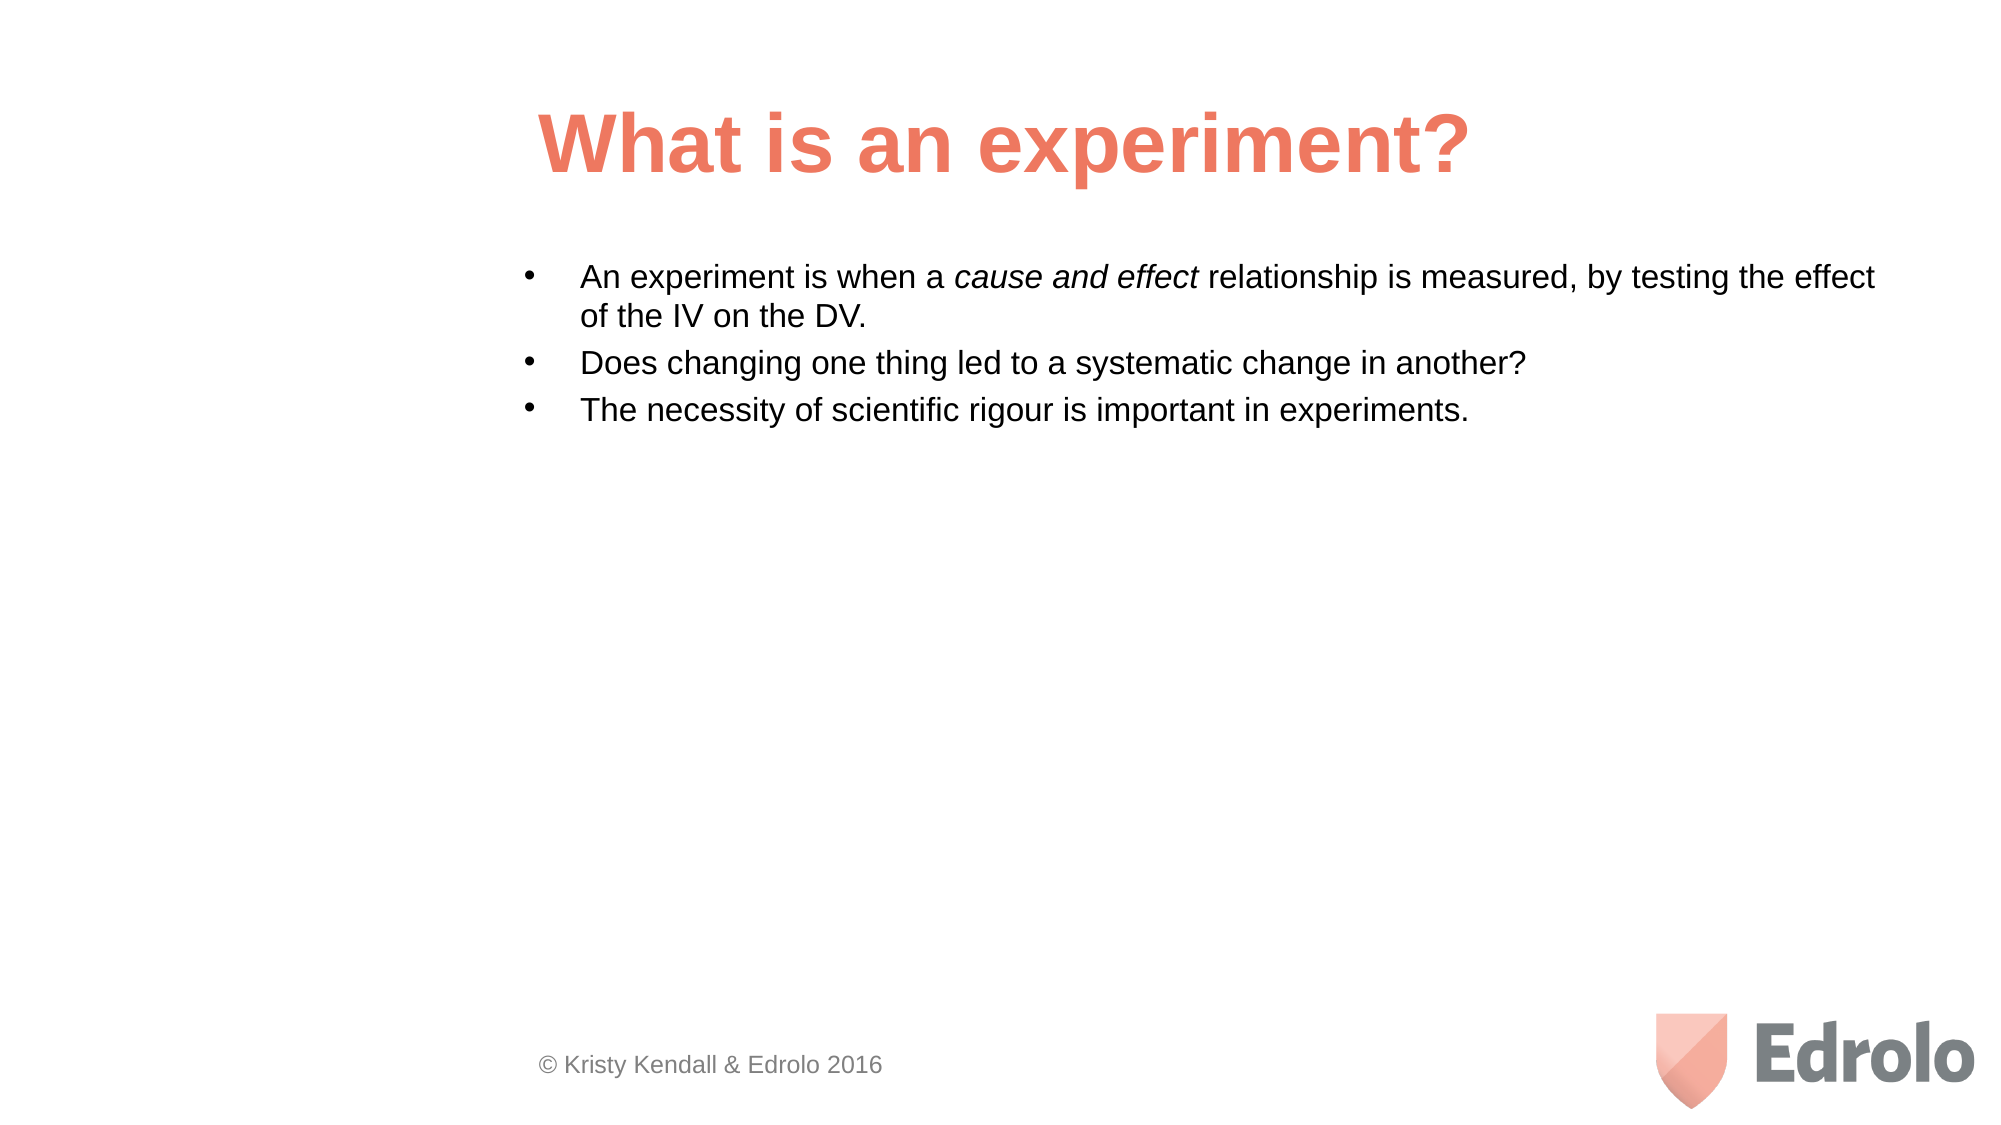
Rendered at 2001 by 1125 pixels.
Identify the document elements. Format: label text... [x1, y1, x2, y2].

list An experiment is when a cause and effect relationship is measured, by testing the effect of the IV on the DV. Does changing one thing led to a systematic change in another? The necessity of scientific rigour is important in experiments. [508, 247, 1900, 990]
title What is an experiment? [523, 45, 1900, 233]
